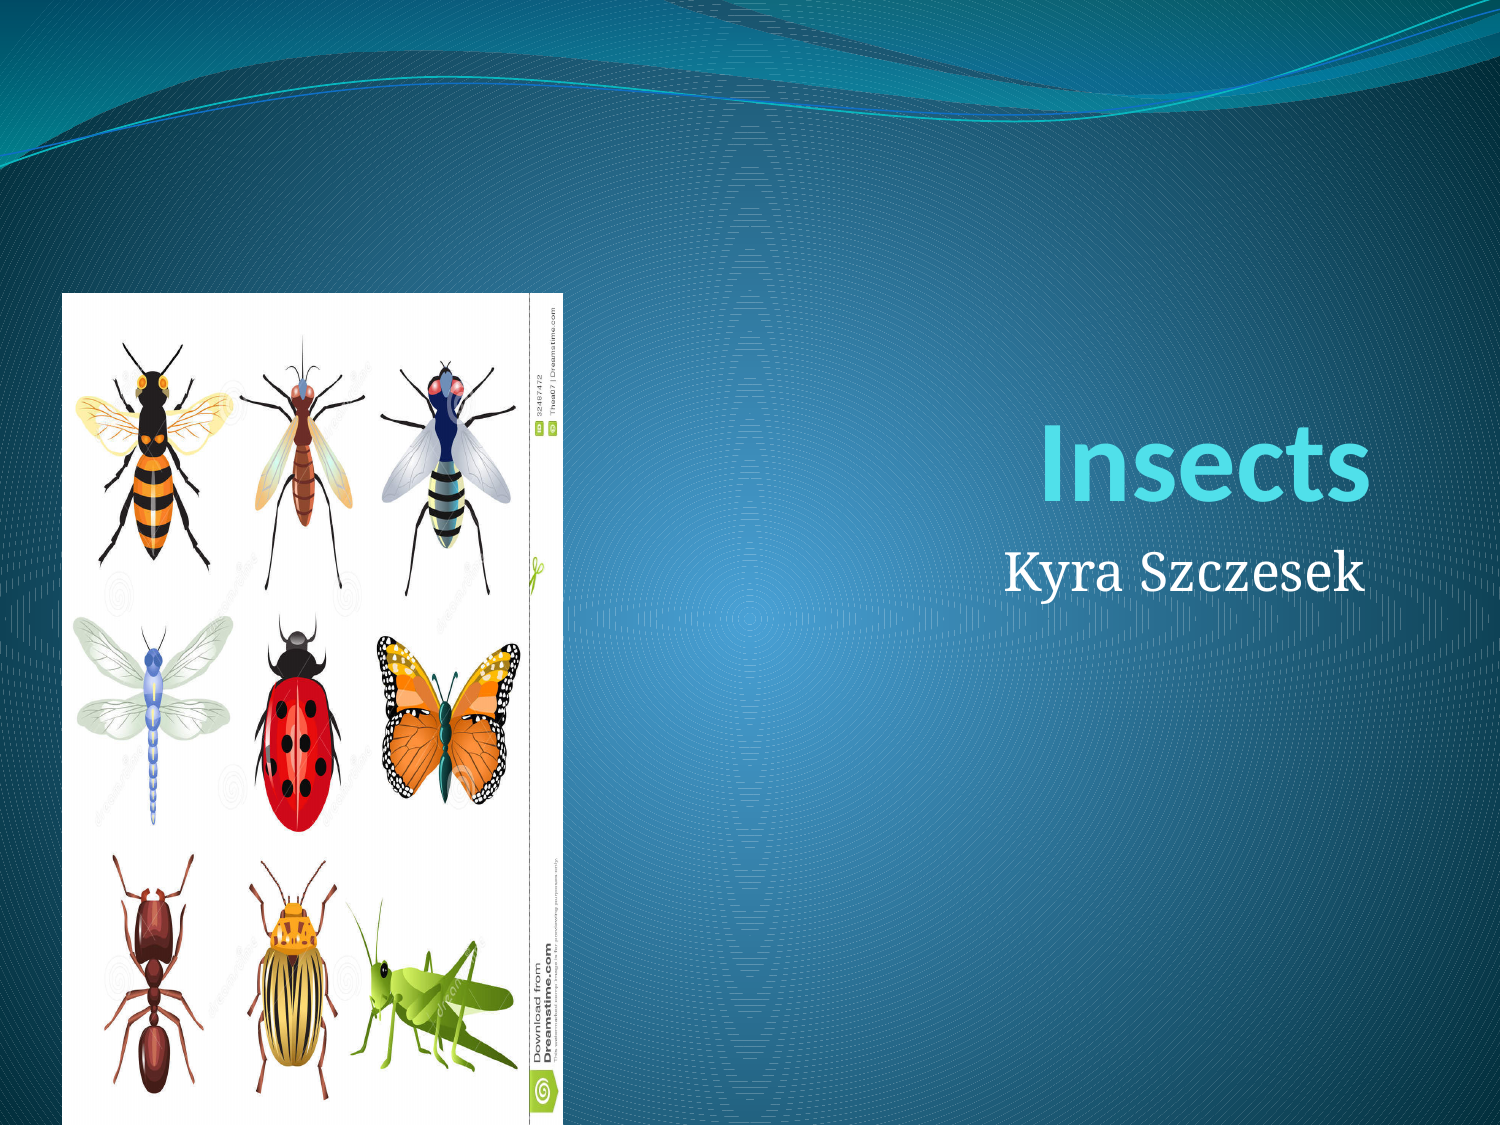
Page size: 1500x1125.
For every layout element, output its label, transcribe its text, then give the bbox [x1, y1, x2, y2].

picture [62, 293, 563, 1125]
title Insects [87, 224, 1376, 525]
subtitle Kyra Szczesek [569, 529, 1376, 818]
